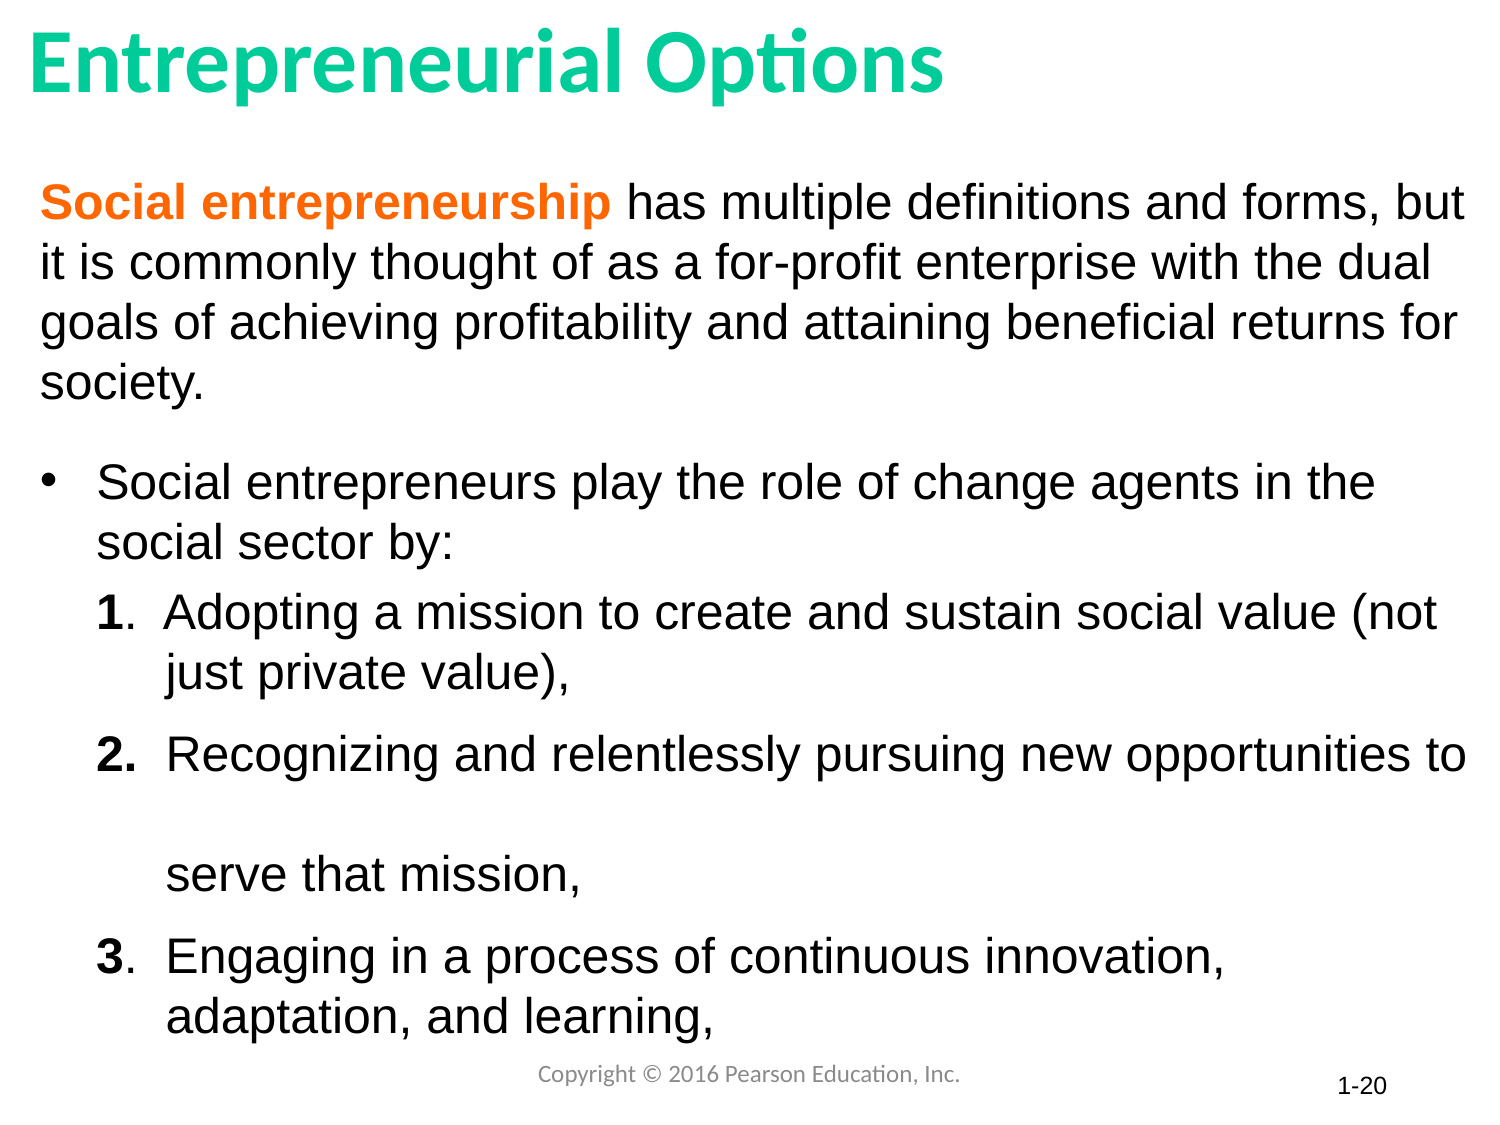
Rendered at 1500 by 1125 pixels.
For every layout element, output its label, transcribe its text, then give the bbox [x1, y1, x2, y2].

title Entrepreneurial Options [0, 0, 1163, 150]
footer Copyright © 2016 Pearson Education, Inc. [512, 1042, 988, 1103]
list Social entrepreneurship has multiple definitions and forms, but it is commonly thought of as a for-profit enterprise with the dual goals of achieving profitability and attaining beneficial returns for society. Social entrepreneurs play the role of change agents in the social sector by: 1. Adopting a mission to create and sustain social value (not just private value), 2. Recognizing and relentlessly pursuing new opportunities to serve that mission, 3. Engaging in a process of continuous innovation, adaptation, and learning, [24, 162, 1488, 963]
